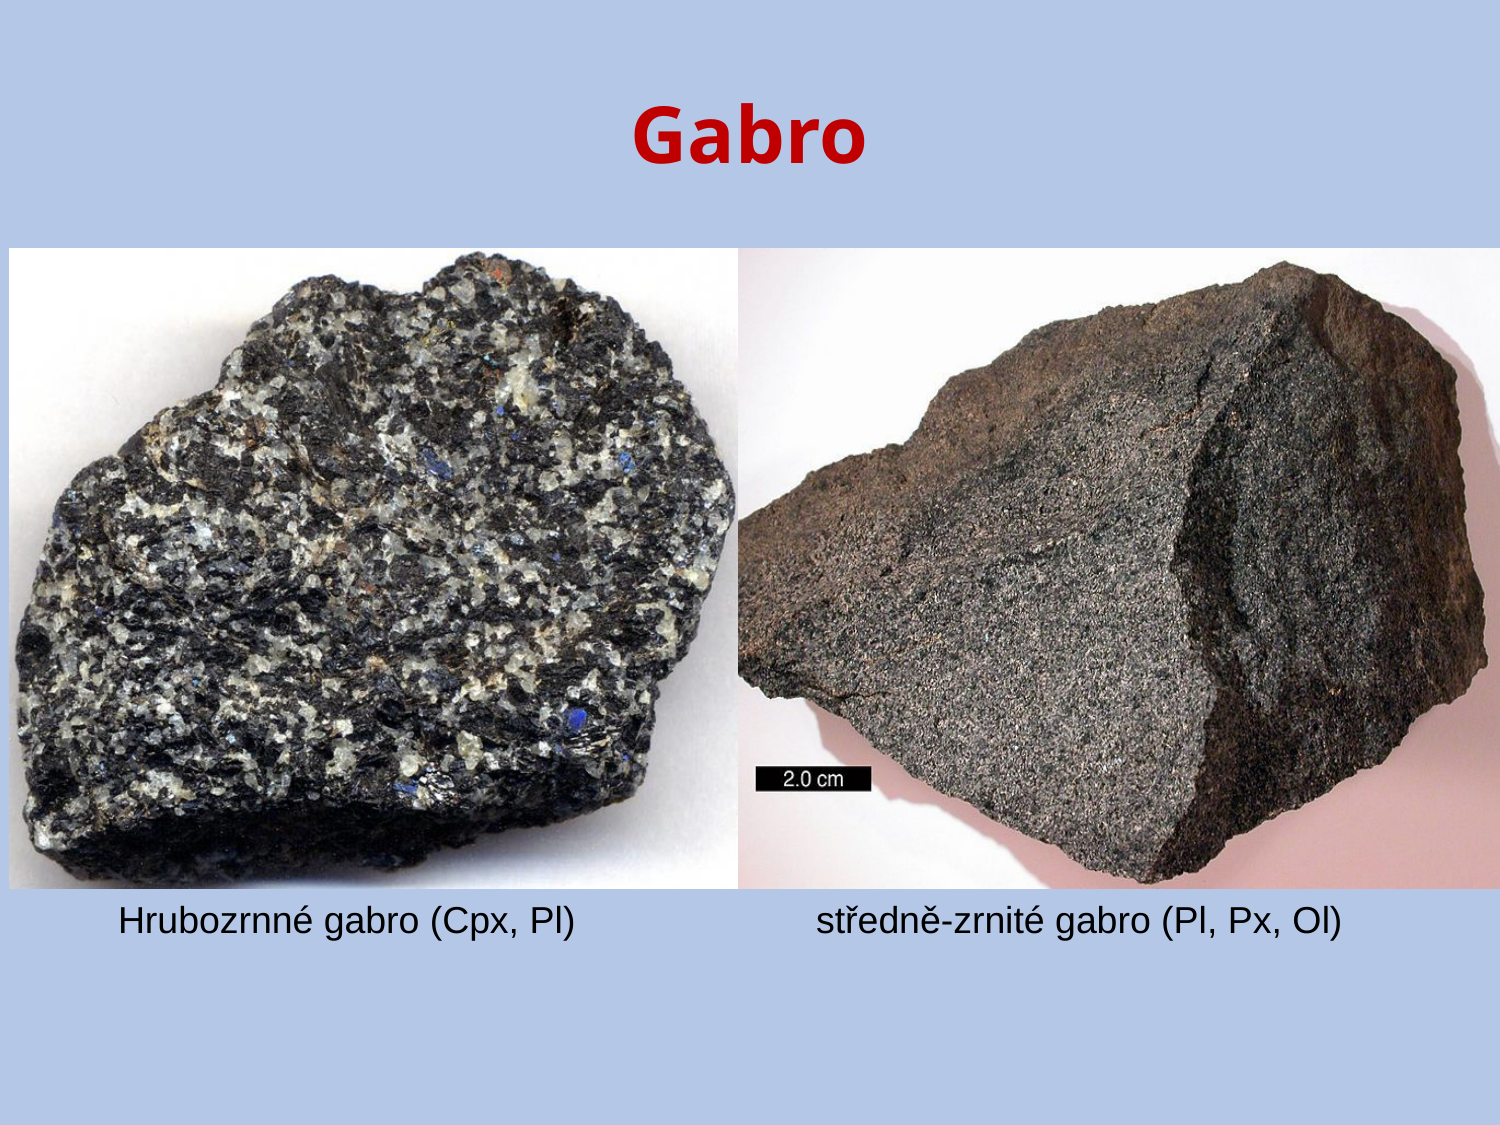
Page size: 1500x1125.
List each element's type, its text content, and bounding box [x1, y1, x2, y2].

text_box Gabro [103, 87, 1397, 189]
picture [9, 248, 1500, 889]
text_box Hrubozrnné gabro (Cpx, Pl) středně-zrnité gabro (Pl, Px, Ol) [103, 889, 1500, 947]
